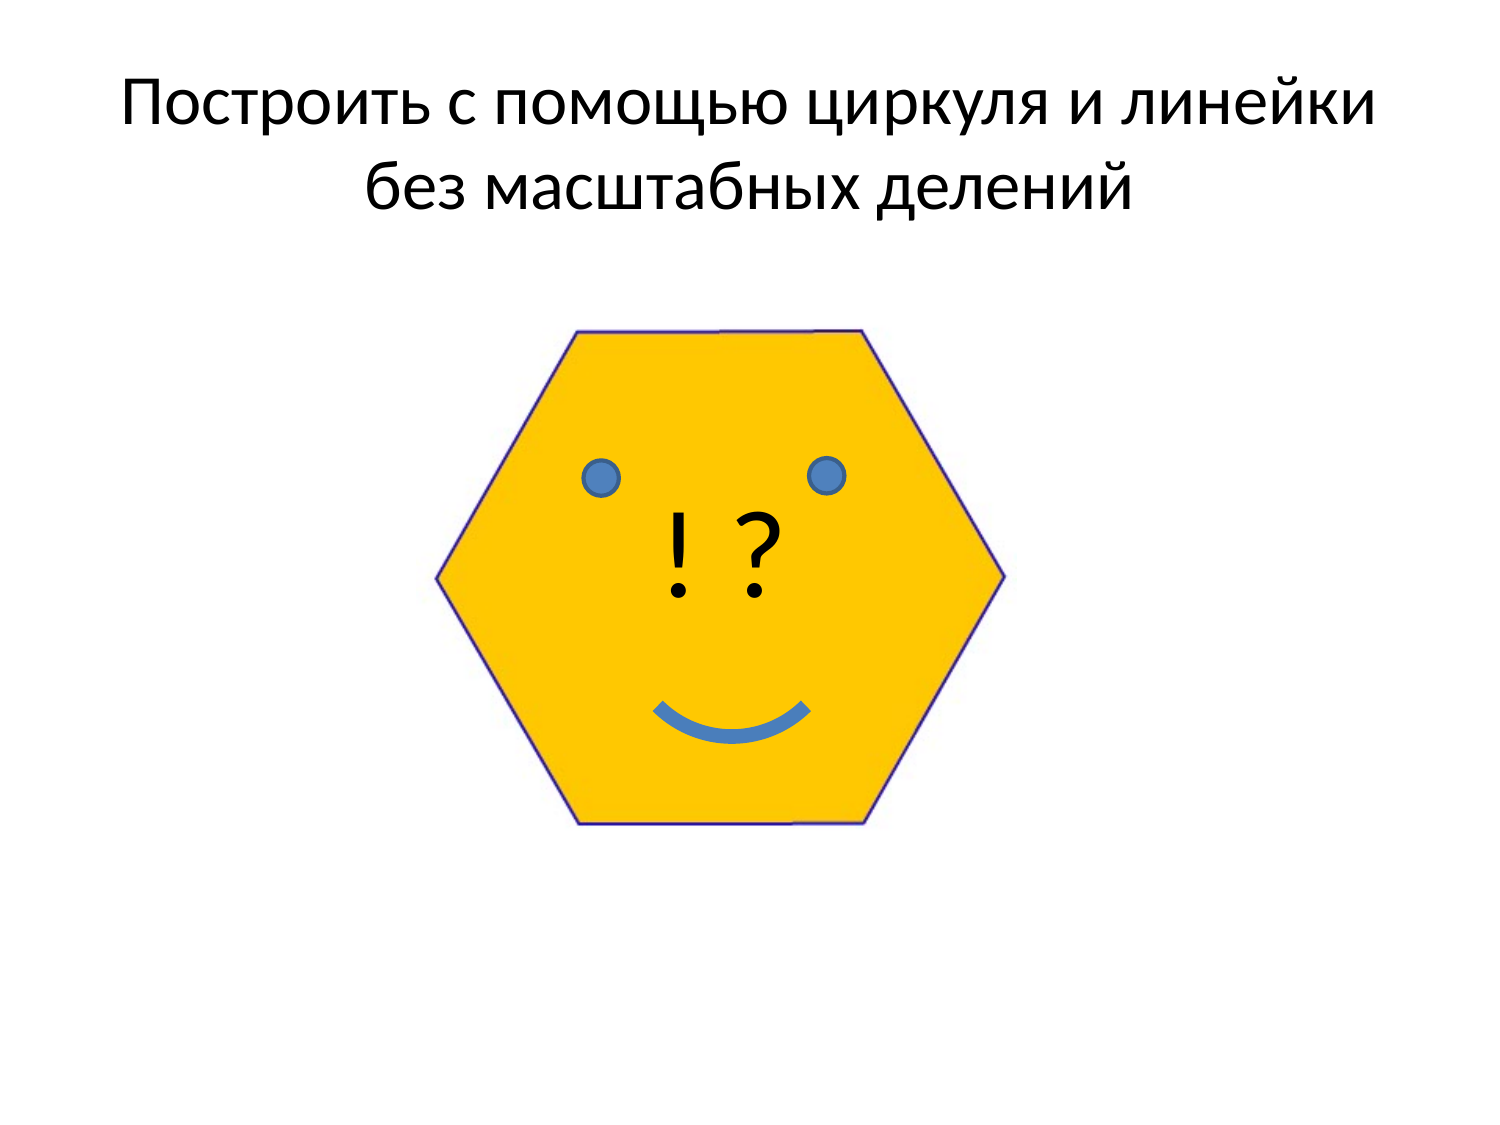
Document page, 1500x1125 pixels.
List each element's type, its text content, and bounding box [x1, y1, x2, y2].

title Построить с помощью циркуля и линейки без масштабных делений [75, 45, 1425, 233]
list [416, 278, 1017, 880]
